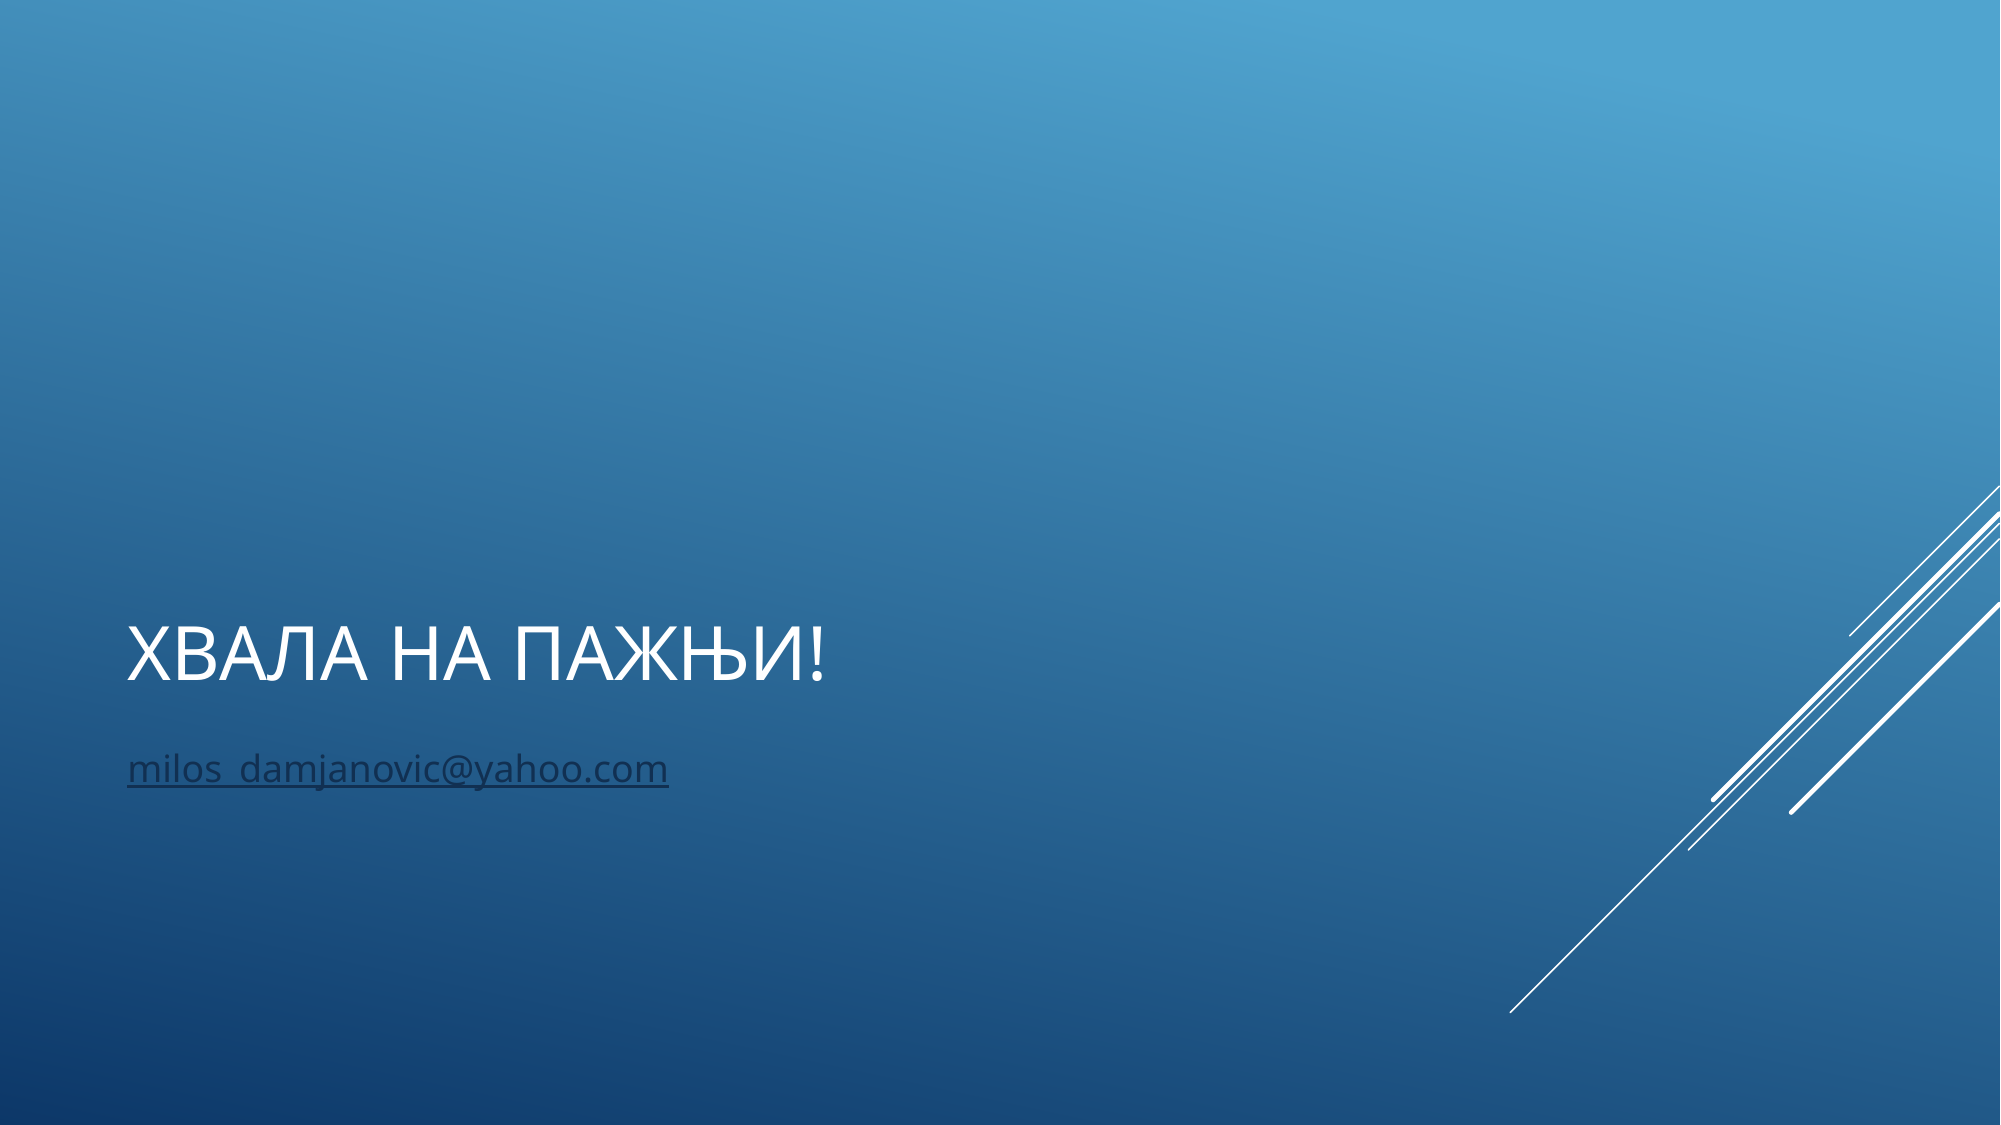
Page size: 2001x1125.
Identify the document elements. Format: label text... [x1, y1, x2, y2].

title ХВАЛА НА ПАЖЊИ! [112, 329, 1513, 704]
list milos_damjanovic@yahoo.com [112, 737, 1513, 984]
